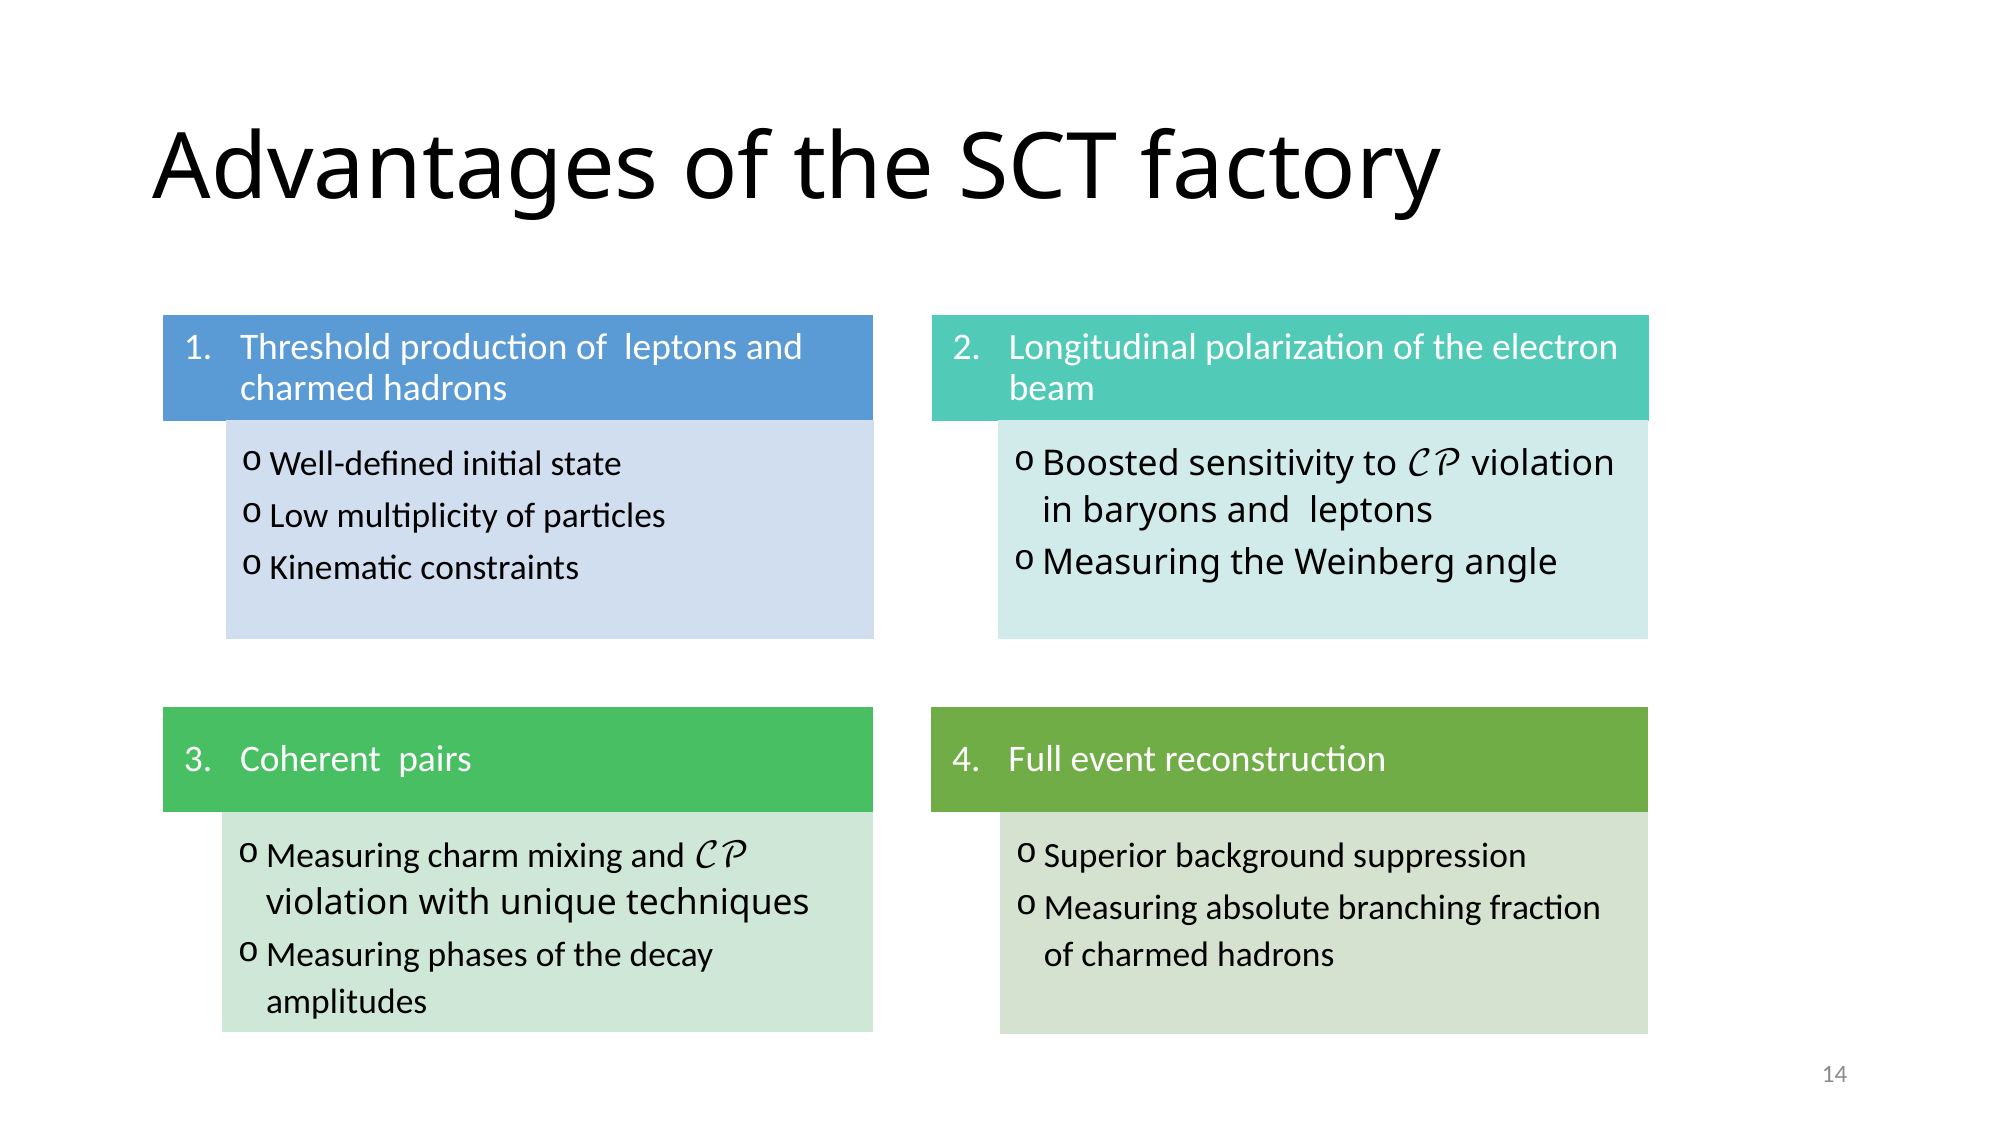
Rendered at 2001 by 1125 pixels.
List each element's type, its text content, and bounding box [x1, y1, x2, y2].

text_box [163, 316, 1648, 1034]
slide_number 14 [1412, 1042, 1863, 1103]
title Advantages of the SCT factory [137, 59, 1863, 278]
